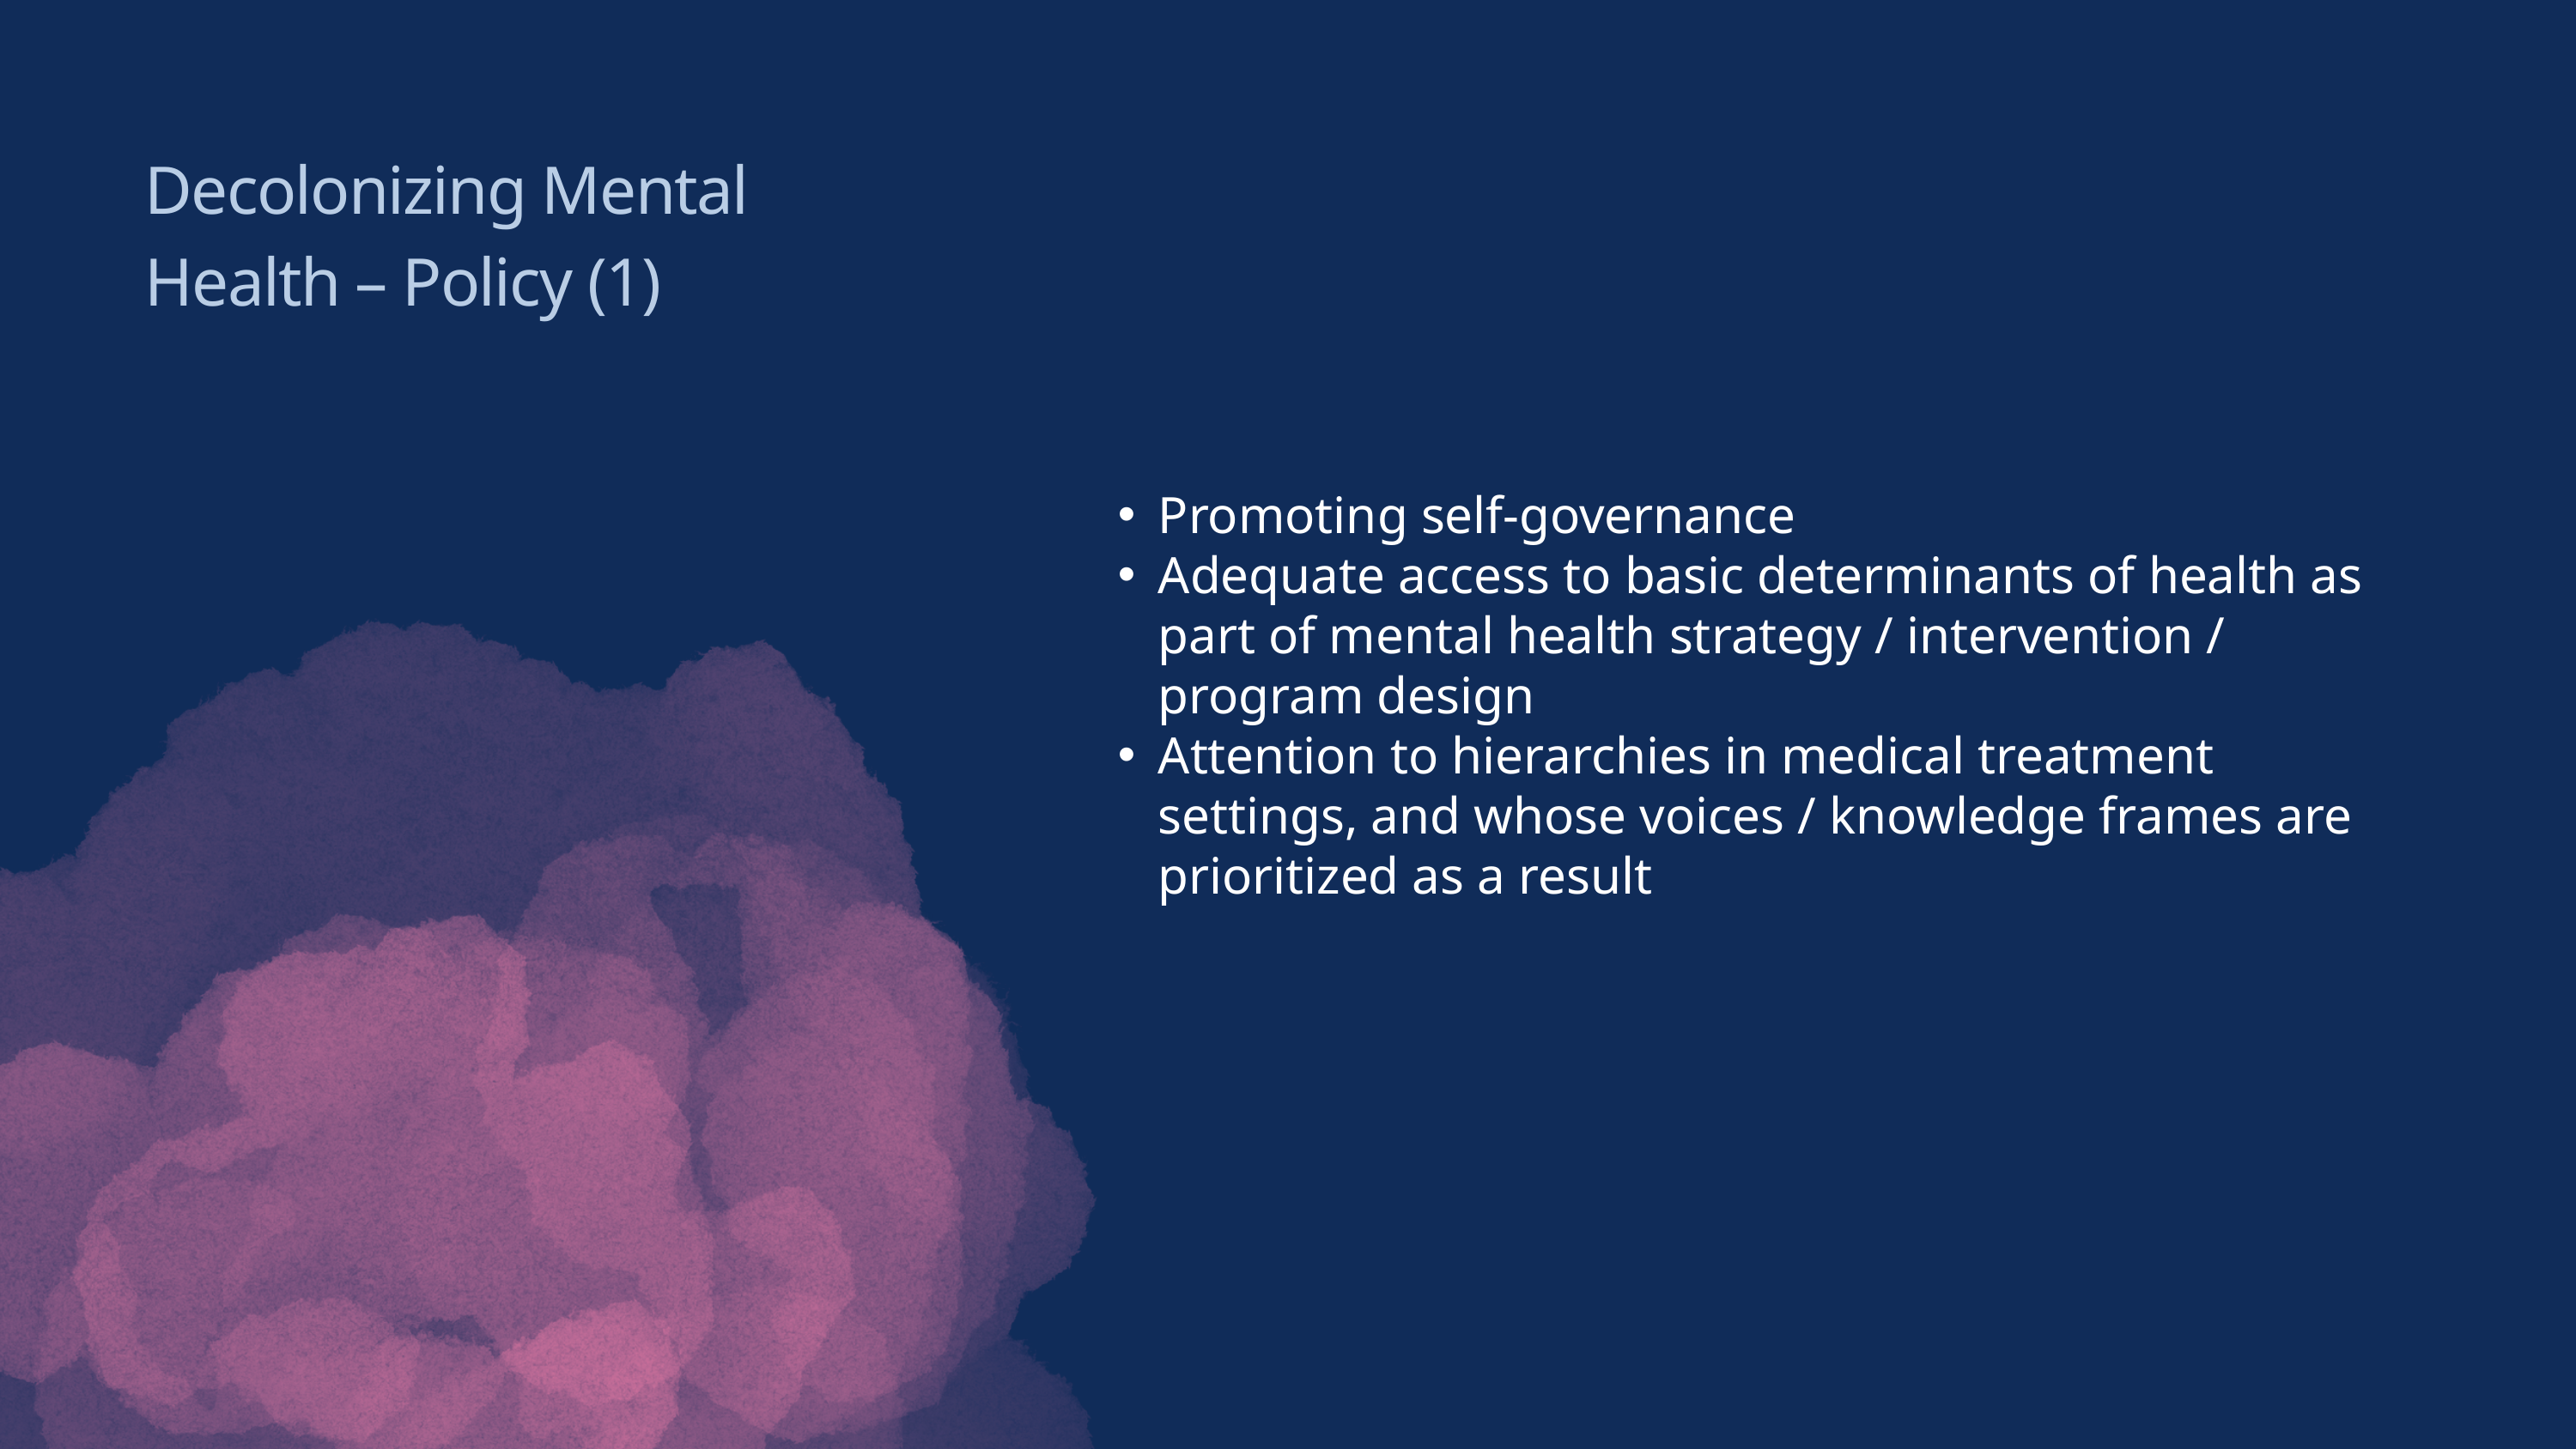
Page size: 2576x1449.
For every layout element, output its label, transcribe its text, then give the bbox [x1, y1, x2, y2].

text_box [0, 616, 1103, 1449]
text_box Promoting self-governance Adequate access to basic determinants of health as part of mental health strategy / intervention / program design Attention to hierarchies in medical treatment settings, and whose voices / knowledge frames are prioritized as a result [1105, 477, 2437, 971]
text_box Decolonizing Mental Health – Policy (1) [144, 135, 945, 319]
